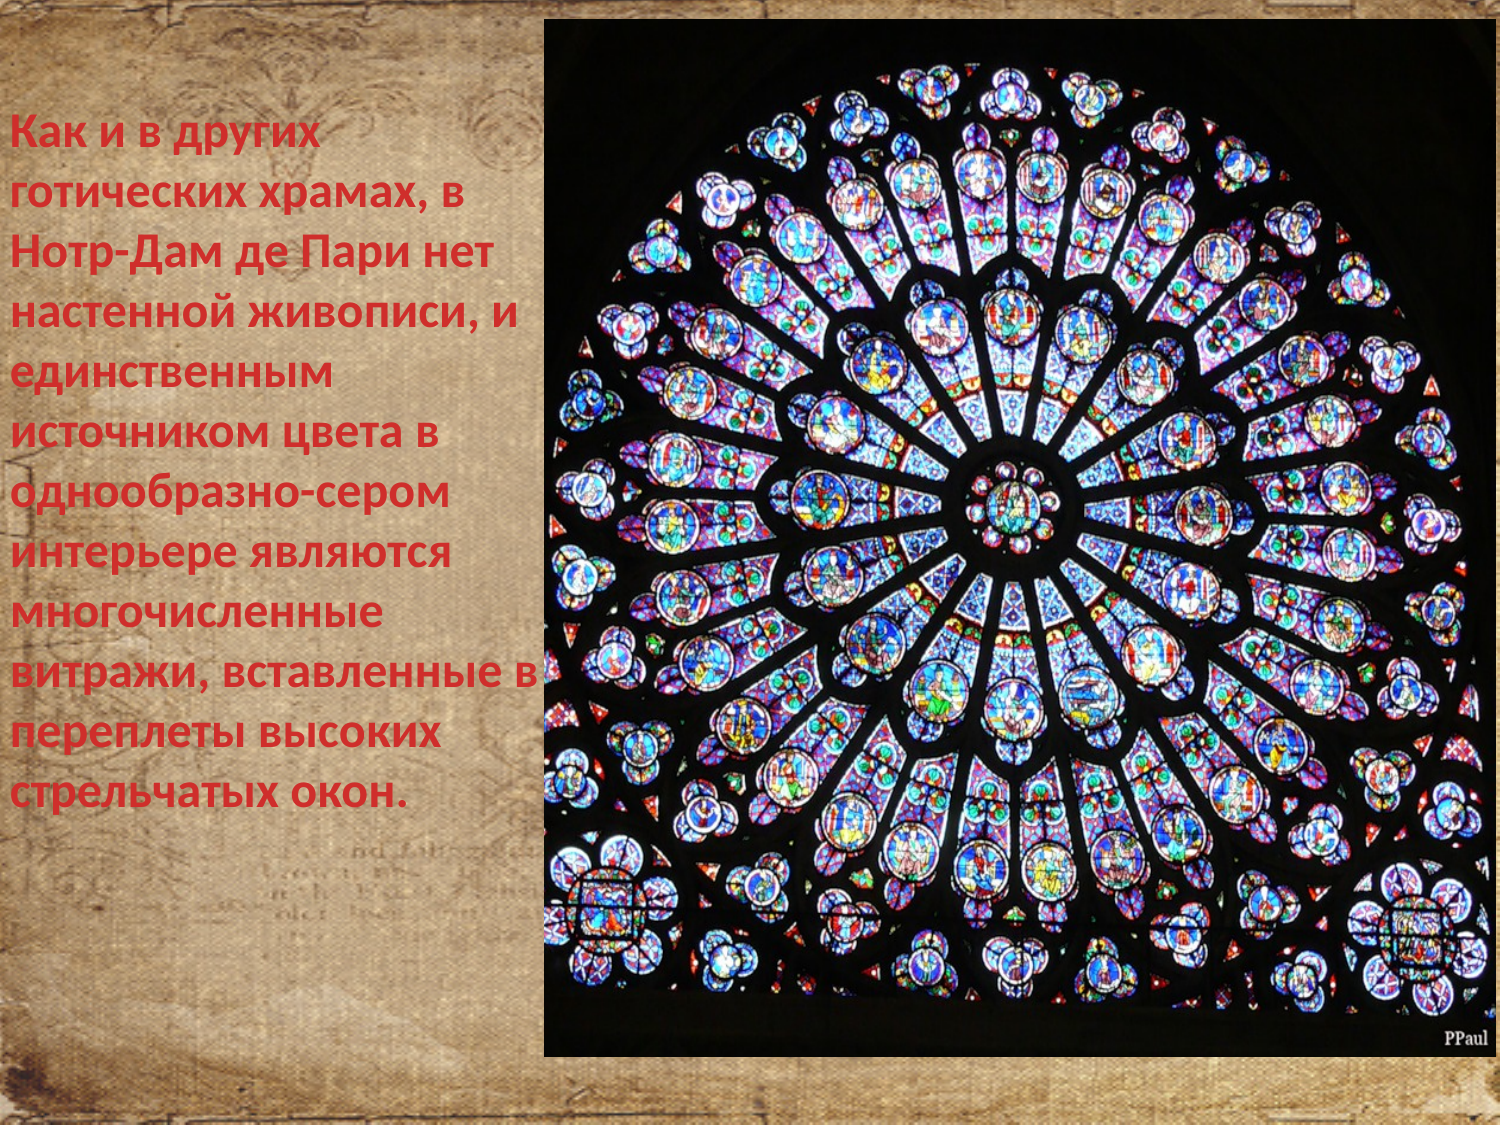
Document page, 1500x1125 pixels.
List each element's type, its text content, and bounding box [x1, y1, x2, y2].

picture [543, 18, 1496, 1057]
text_box Как и в других готических храмах, в Нотр-Дам де Пари нет настенной живописи, и единственным источником цвета в однообразно-сером интерьере являются многочисленные витражи, вставленные в переплеты высоких стрельчатых окон. [0, 89, 538, 825]
